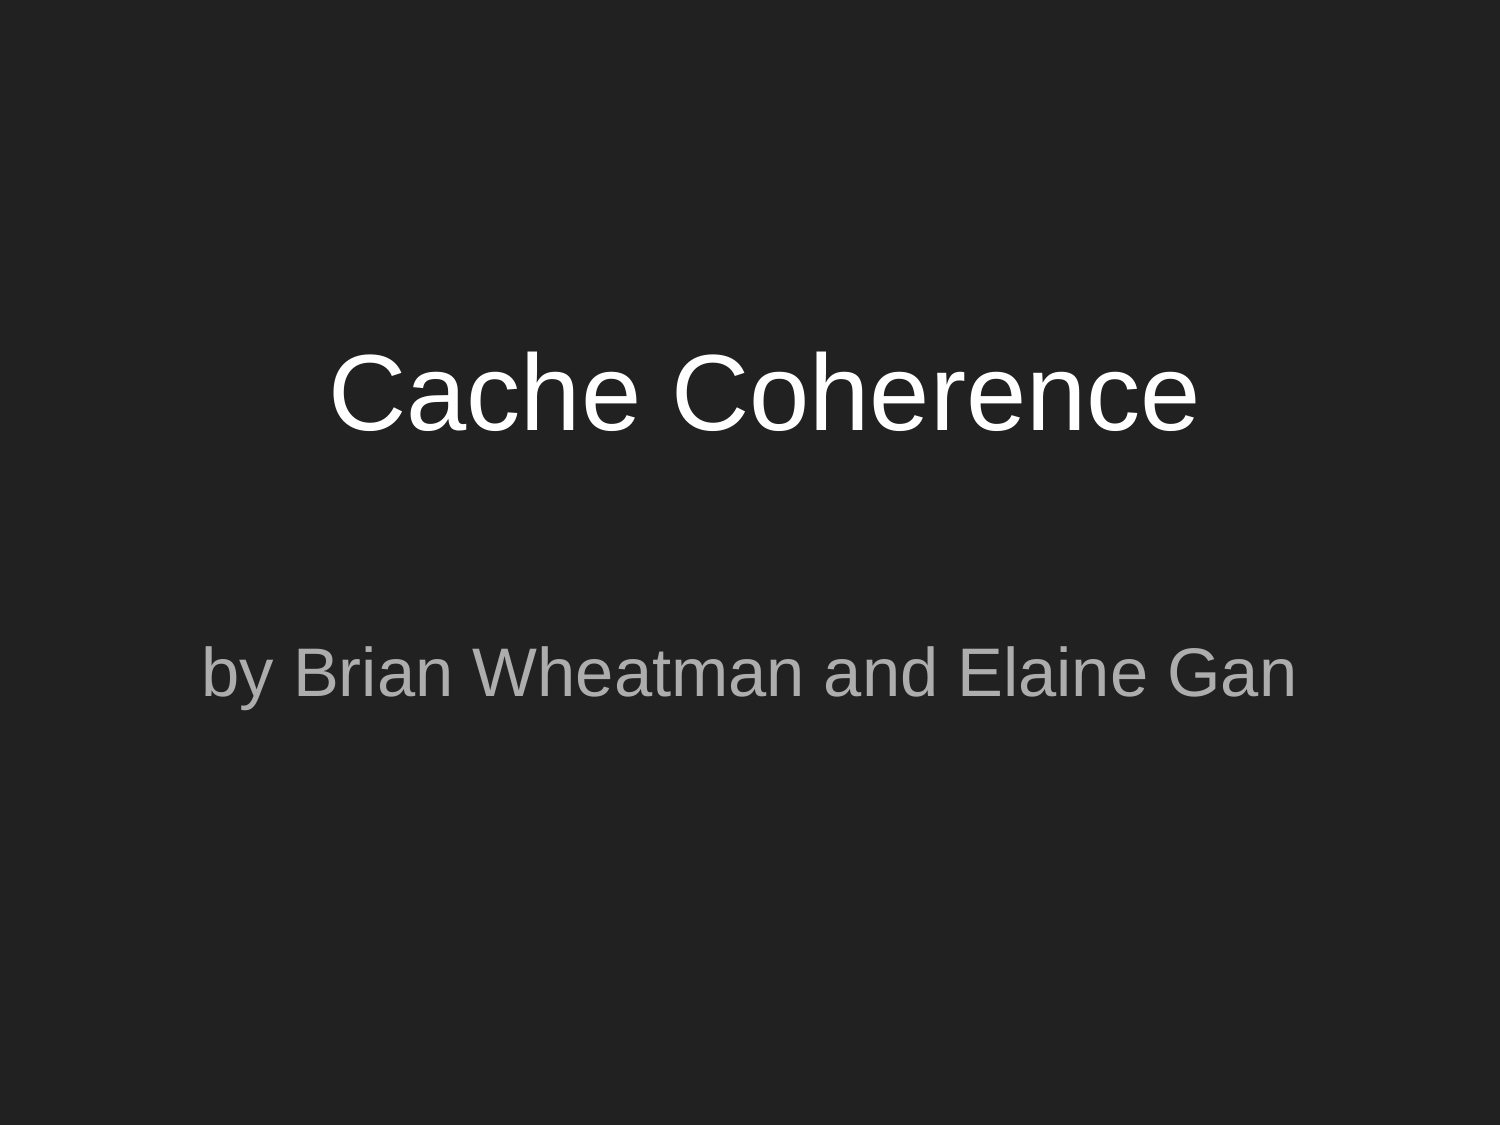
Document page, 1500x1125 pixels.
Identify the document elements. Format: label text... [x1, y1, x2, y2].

subtitle by Brian Wheatman and Elaine Gan [51, 619, 1449, 794]
title Cache Coherence [51, 162, 1449, 612]
